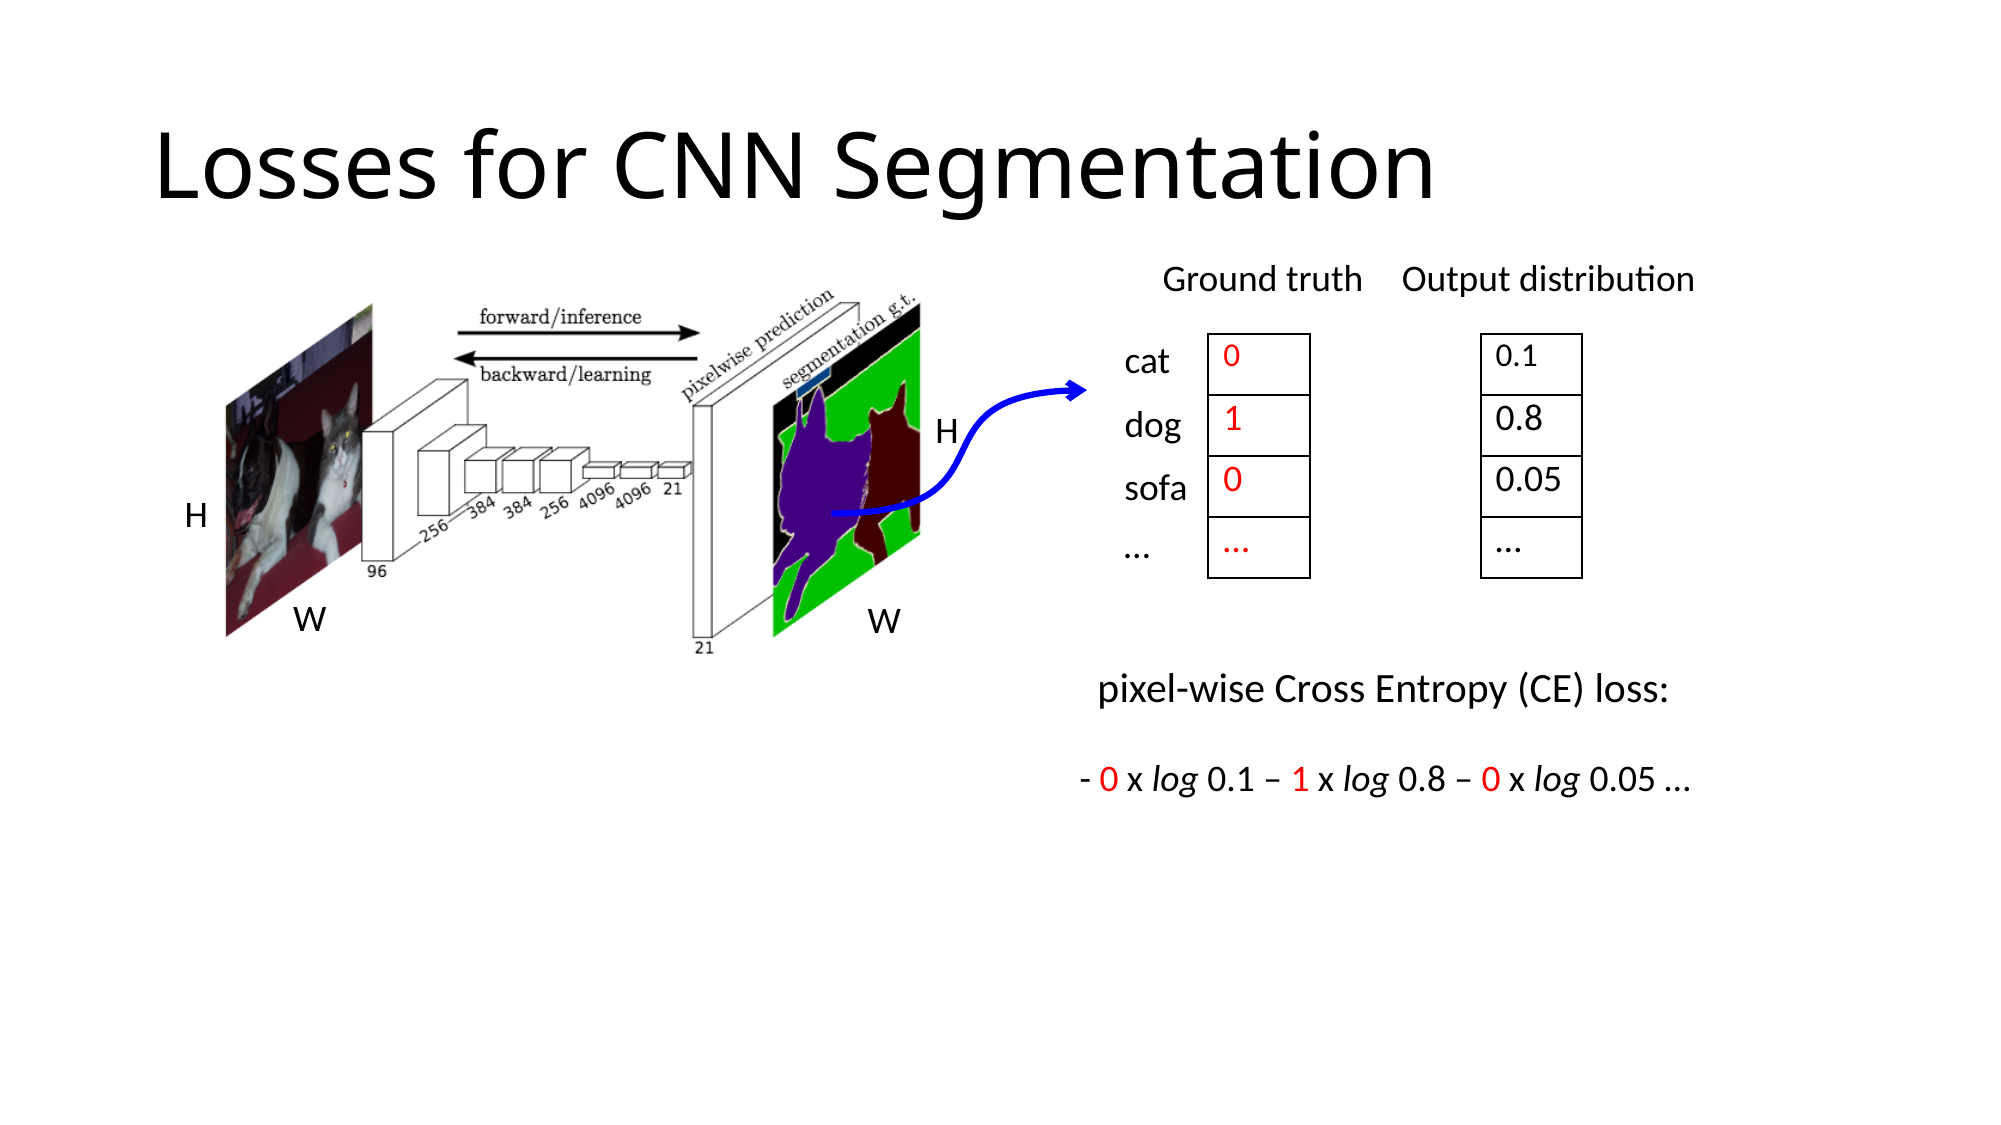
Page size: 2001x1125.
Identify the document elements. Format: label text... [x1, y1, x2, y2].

text_box Output distribution [1387, 246, 1711, 307]
text_box … [1109, 513, 1166, 574]
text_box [831, 390, 1088, 514]
table_cell 0 [1209, 457, 1309, 516]
table_cell … [1209, 518, 1309, 577]
table_cell 0.05 [1482, 457, 1581, 516]
text_box sofa [1109, 455, 1203, 515]
text_box Ground truth [1147, 246, 1379, 307]
text_box cat [1109, 329, 1185, 389]
picture [201, 277, 957, 663]
title Losses for CNN Segmentation [137, 59, 1927, 278]
text_box pixel-wise Cross Entropy (CE) loss: [1082, 653, 1686, 719]
table_cell 0.8 [1482, 396, 1581, 455]
table_cell 1 [1209, 396, 1309, 455]
text_box H [169, 483, 201, 543]
text_box dog [1109, 392, 1197, 453]
text_box - 0 x log 0.1 – 1 x log 0.8 – 0 x log 0.05 … [1065, 746, 1706, 807]
table_header 0 [1209, 335, 1309, 394]
table_cell … [1482, 518, 1581, 577]
table_header 0.1 [1482, 335, 1581, 394]
